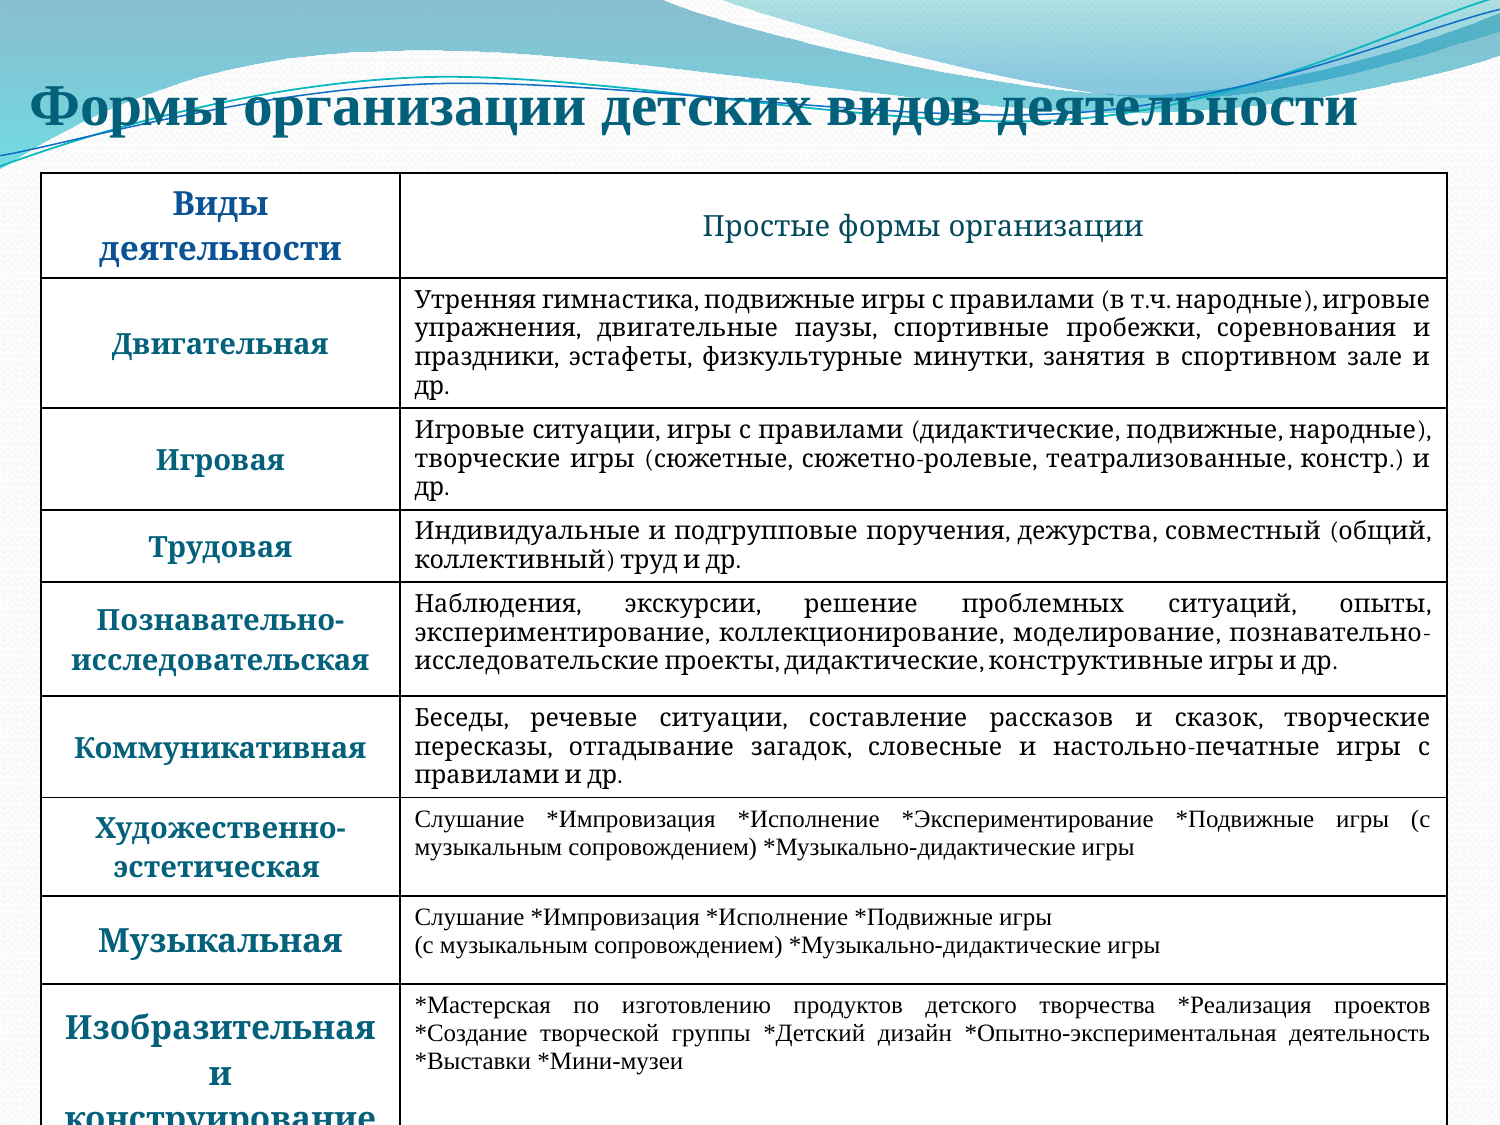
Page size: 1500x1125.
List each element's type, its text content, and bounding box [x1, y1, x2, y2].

table_cell Трудовая [42, 511, 399, 581]
table_cell Музыкальная [42, 897, 399, 983]
table_cell Наблюдения, экскурсии, решение проблемных ситуаций, опыты, экспериментирование, коллекционирование, моделирование, познавательно-исследовательские проекты, дидактические, конструктивные игры и др. [401, 583, 1446, 695]
title Формы организации детских видов деятельности [29, 42, 1471, 138]
table_header Простые формы организации [401, 174, 1446, 277]
table_header Виды деятельности [42, 174, 399, 277]
table_cell Познавательно-исследовательская [42, 583, 399, 695]
table_cell Коммуникативная [42, 697, 399, 797]
table_cell Беседы, речевые ситуации, составление рассказов и сказок, творческие пересказы, отгадывание загадок, словесные и настольно-печатные игры с правилами и др. [401, 697, 1446, 797]
table_cell Изобразительная и конструирование [42, 985, 399, 1125]
table_cell Художественно-эстетическая [42, 798, 399, 895]
table_cell Индивидуальные и подгрупповые поручения, дежурства, совместный (общий, коллективный) труд и др. [401, 511, 1446, 581]
table_cell Слушание *Импровизация *Исполнение *Подвижные игры (с музыкальным сопровождением) *Музыкально-дидактические игры [401, 897, 1446, 983]
table_cell *Мастерская по изготовлению продуктов детского творчества *Реализация проектов *Создание творческой группы *Детский дизайн *Опытно-экспериментальная деятельность *Выставки *Мини-музеи [401, 985, 1446, 1125]
table_cell Игровая [42, 409, 399, 509]
table_cell Слушание *Импровизация *Исполнение *Экспериментирование *Подвижные игры (с музыкальным сопровождением) *Музыкально-дидактические игры [401, 798, 1446, 895]
table_cell Игровые ситуации, игры с правилами (дидактические, подвижные, народные), творческие игры (сюжетные, сюжетно-ролевые, театрализованные, констр.) и др. [401, 409, 1446, 509]
table_cell Двигательная [42, 279, 399, 407]
table_cell Утренняя гимнастика, подвижные игры с правилами (в т.ч. народные), игровые упражнения, двигательные паузы, спортивные пробежки, соревнования и праздники, эстафеты, физкультурные минутки, занятия в спортивном зале и др. [401, 279, 1446, 407]
